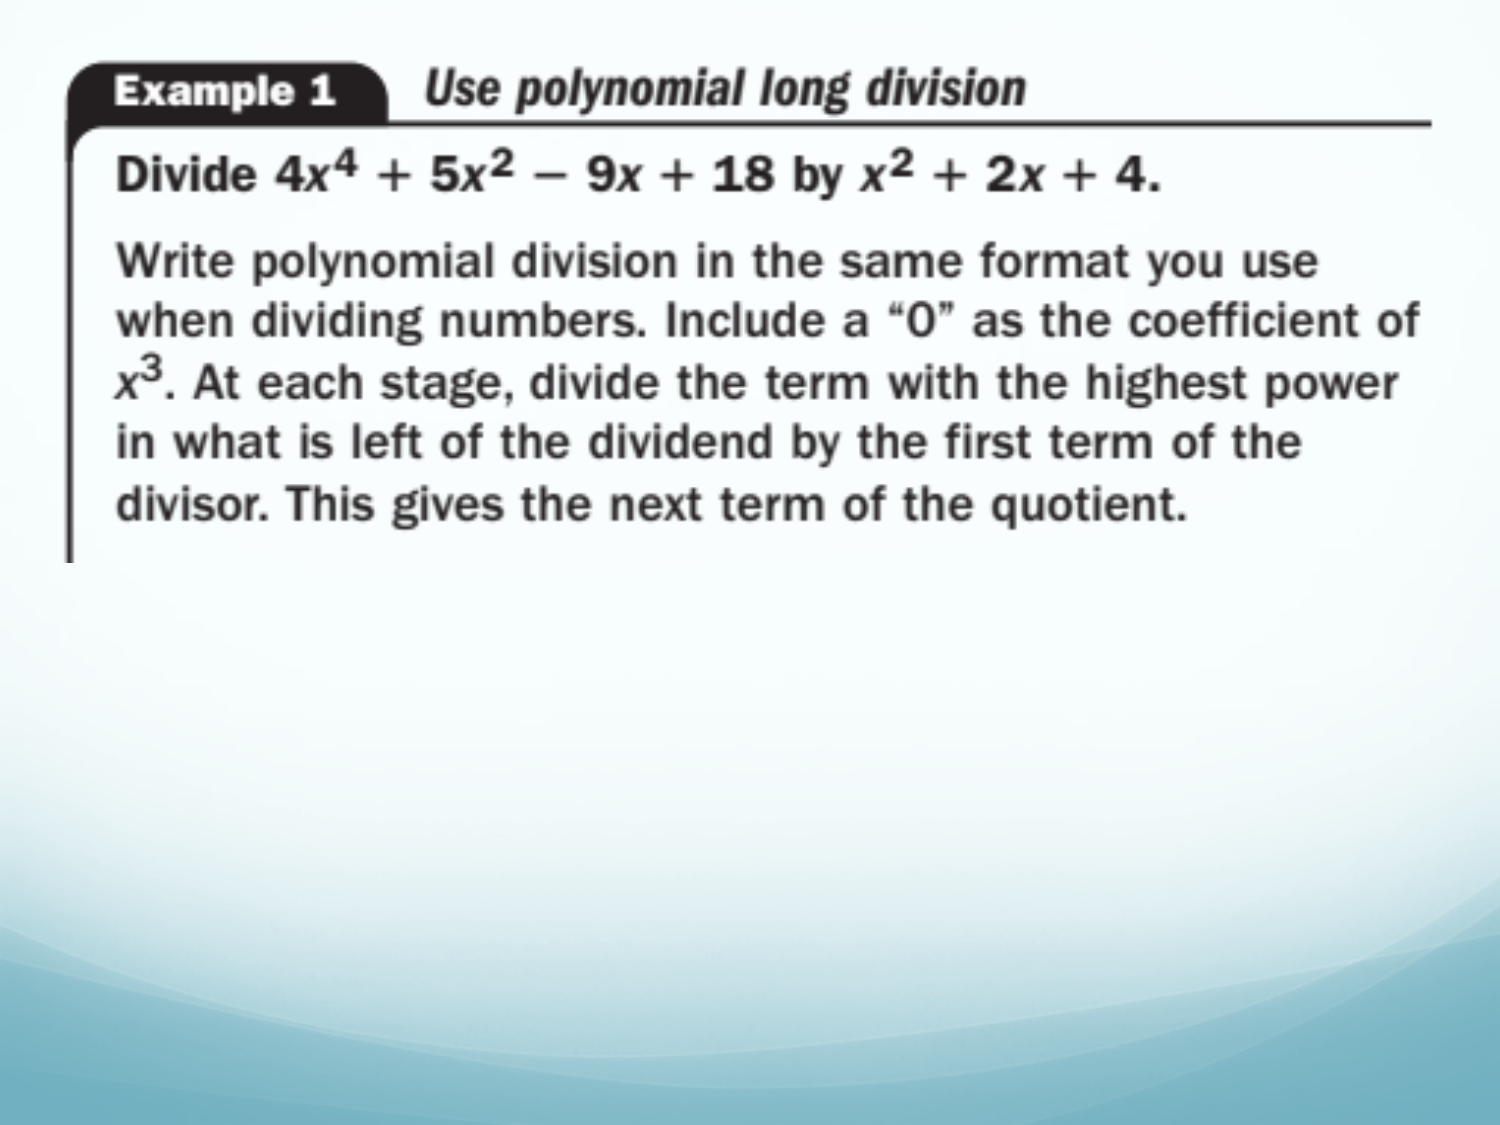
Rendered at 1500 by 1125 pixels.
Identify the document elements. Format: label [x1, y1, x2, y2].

picture [41, 34, 1454, 564]
